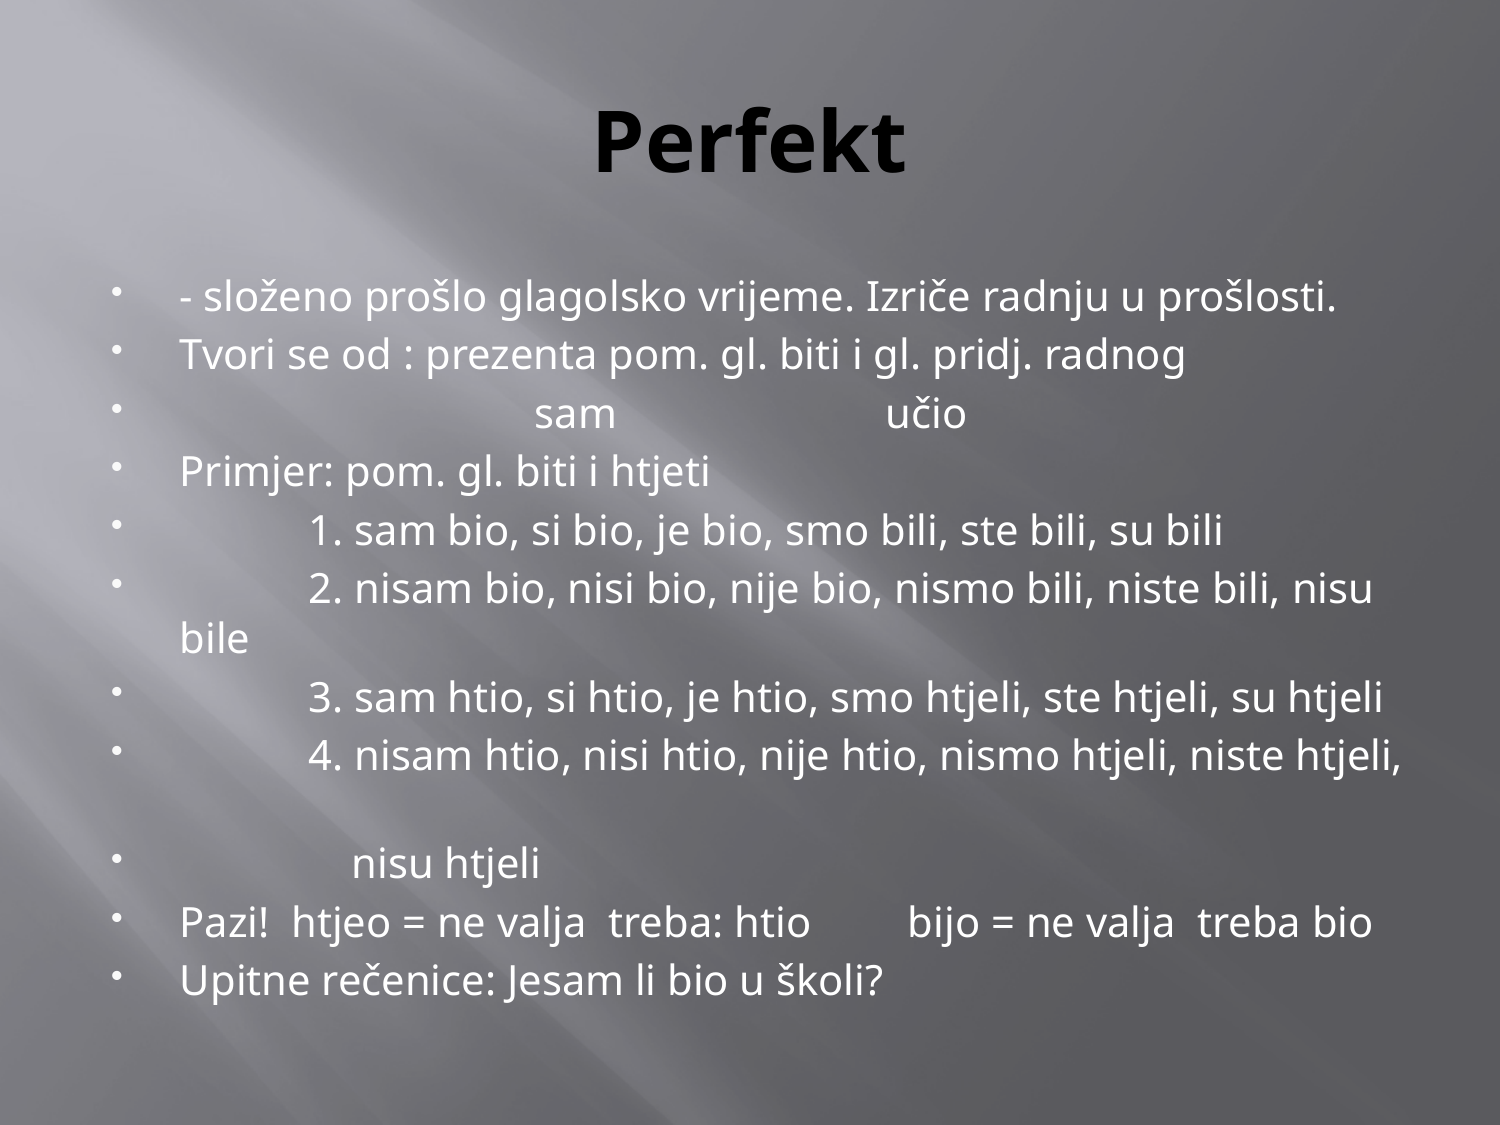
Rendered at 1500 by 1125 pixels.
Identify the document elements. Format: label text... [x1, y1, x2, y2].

list - složeno prošlo glagolsko vrijeme. Izriče radnju u prošlosti. Tvori se od : prezenta pom. gl. biti i gl. pridj. radnog sam učio Primjer: pom. gl. biti i htjeti 1. sam bio, si bio, je bio, smo bili, ste bili, su bili 2. nisam bio, nisi bio, nije bio, nismo bili, niste bili, nisu bile 3. sam htio, si htio, je htio, smo htjeli, ste htjeli, su htjeli 4. nisam htio, nisi htio, nije htio, nismo htjeli, niste htjeli, nisu htjeli Pazi! htjeo = ne valja treba: htio bijo = ne valja treba bio Upitne rečenice: Jesam li bio u školi? [75, 262, 1425, 1035]
title Perfekt [75, 45, 1425, 233]
